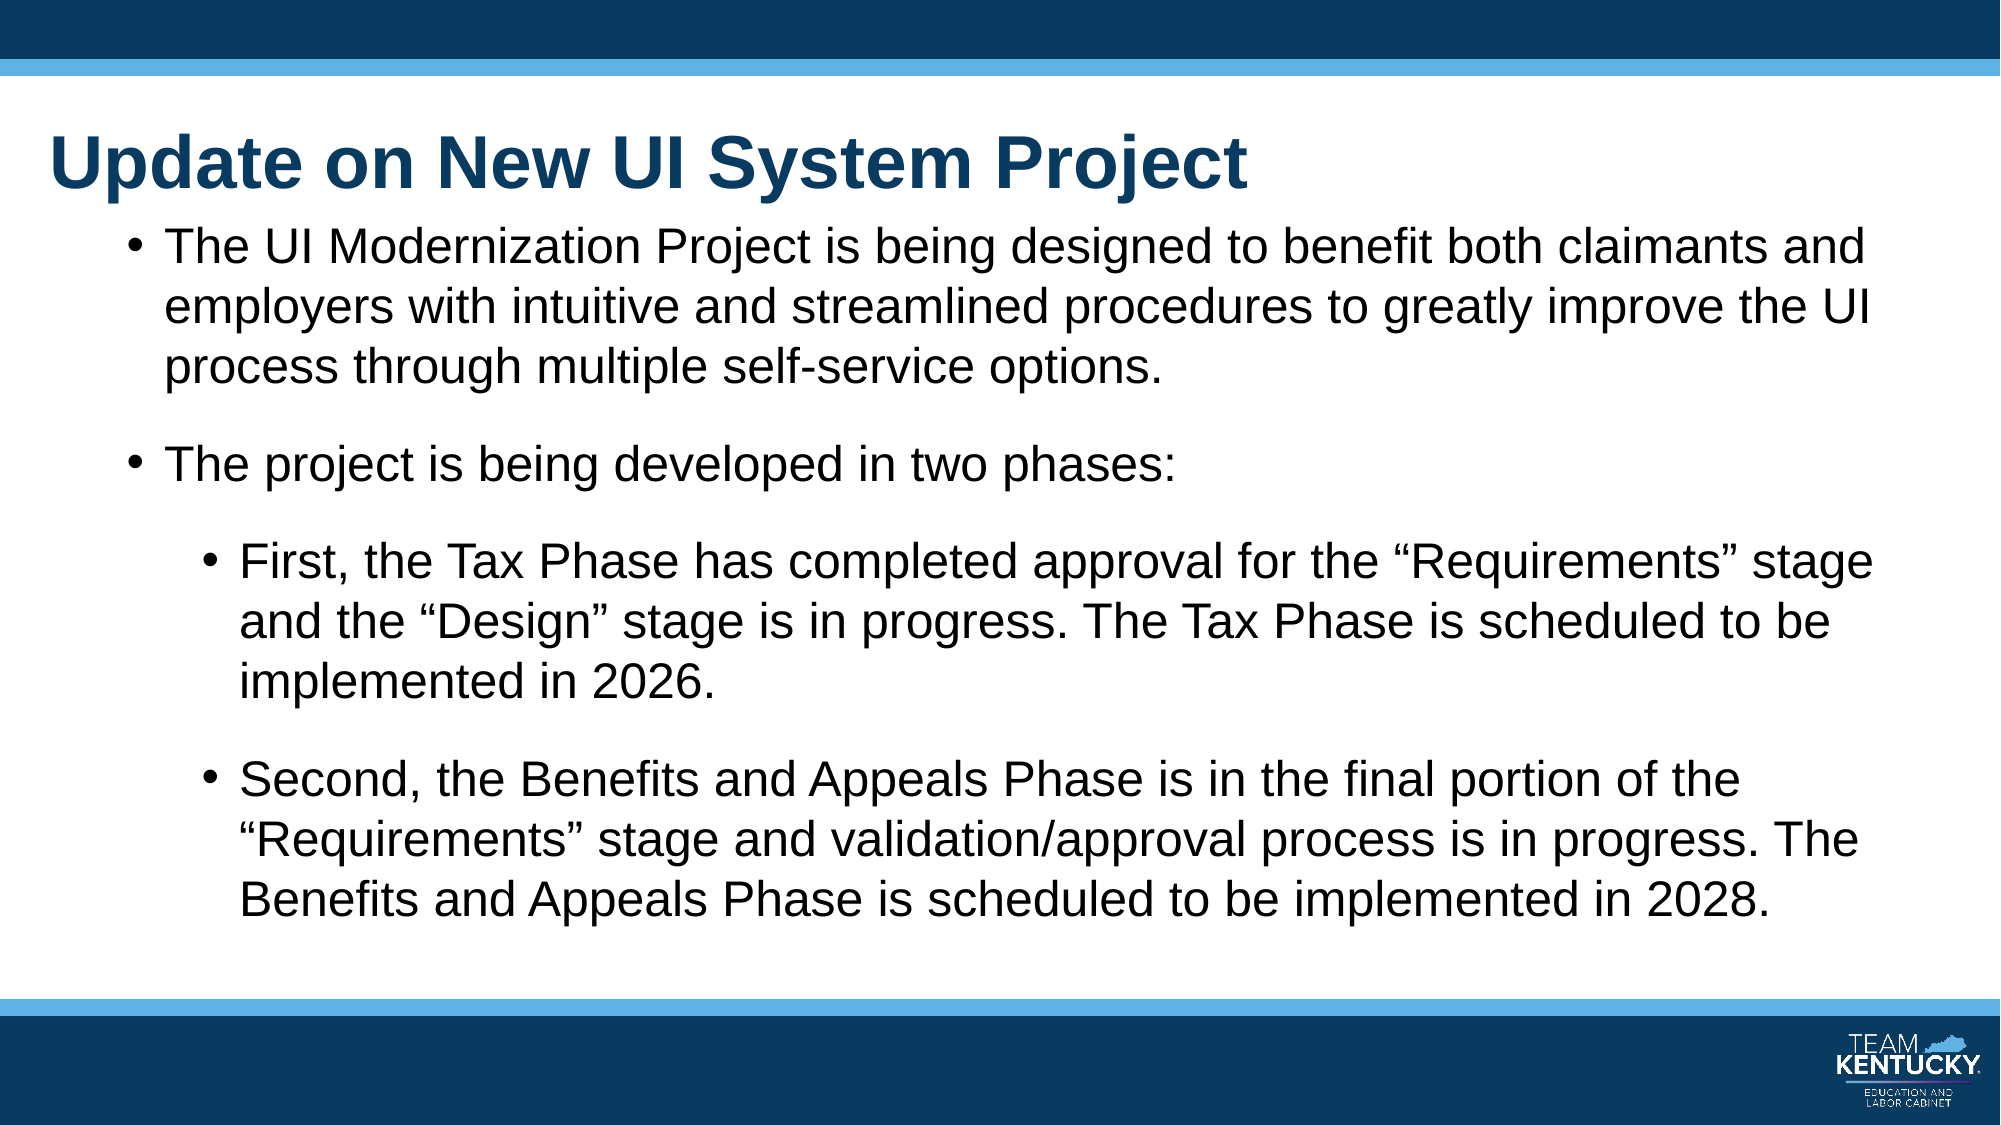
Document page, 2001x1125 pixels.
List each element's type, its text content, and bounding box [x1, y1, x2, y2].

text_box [0, 0, 2000, 76]
text_box Update on New UI System Project [35, 105, 1964, 211]
list The UI Modernization Project is being designed to benefit both claimants and employers with intuitive and streamlined procedures to greatly improve the UI process through multiple self-service options. The project is being developed in two phases: First, the Tax Phase has completed approval for the “Requirements” stage and the “Design” stage is in progress. The Tax Phase is scheduled to be implemented in 2026. Second, the Benefits and Appeals Phase is in the final portion of the “Requirements” stage and validation/approval process is in progress. The Benefits and Appeals Phase is scheduled to be implemented in 2028. [36, 211, 1919, 960]
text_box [0, 1000, 2000, 1125]
